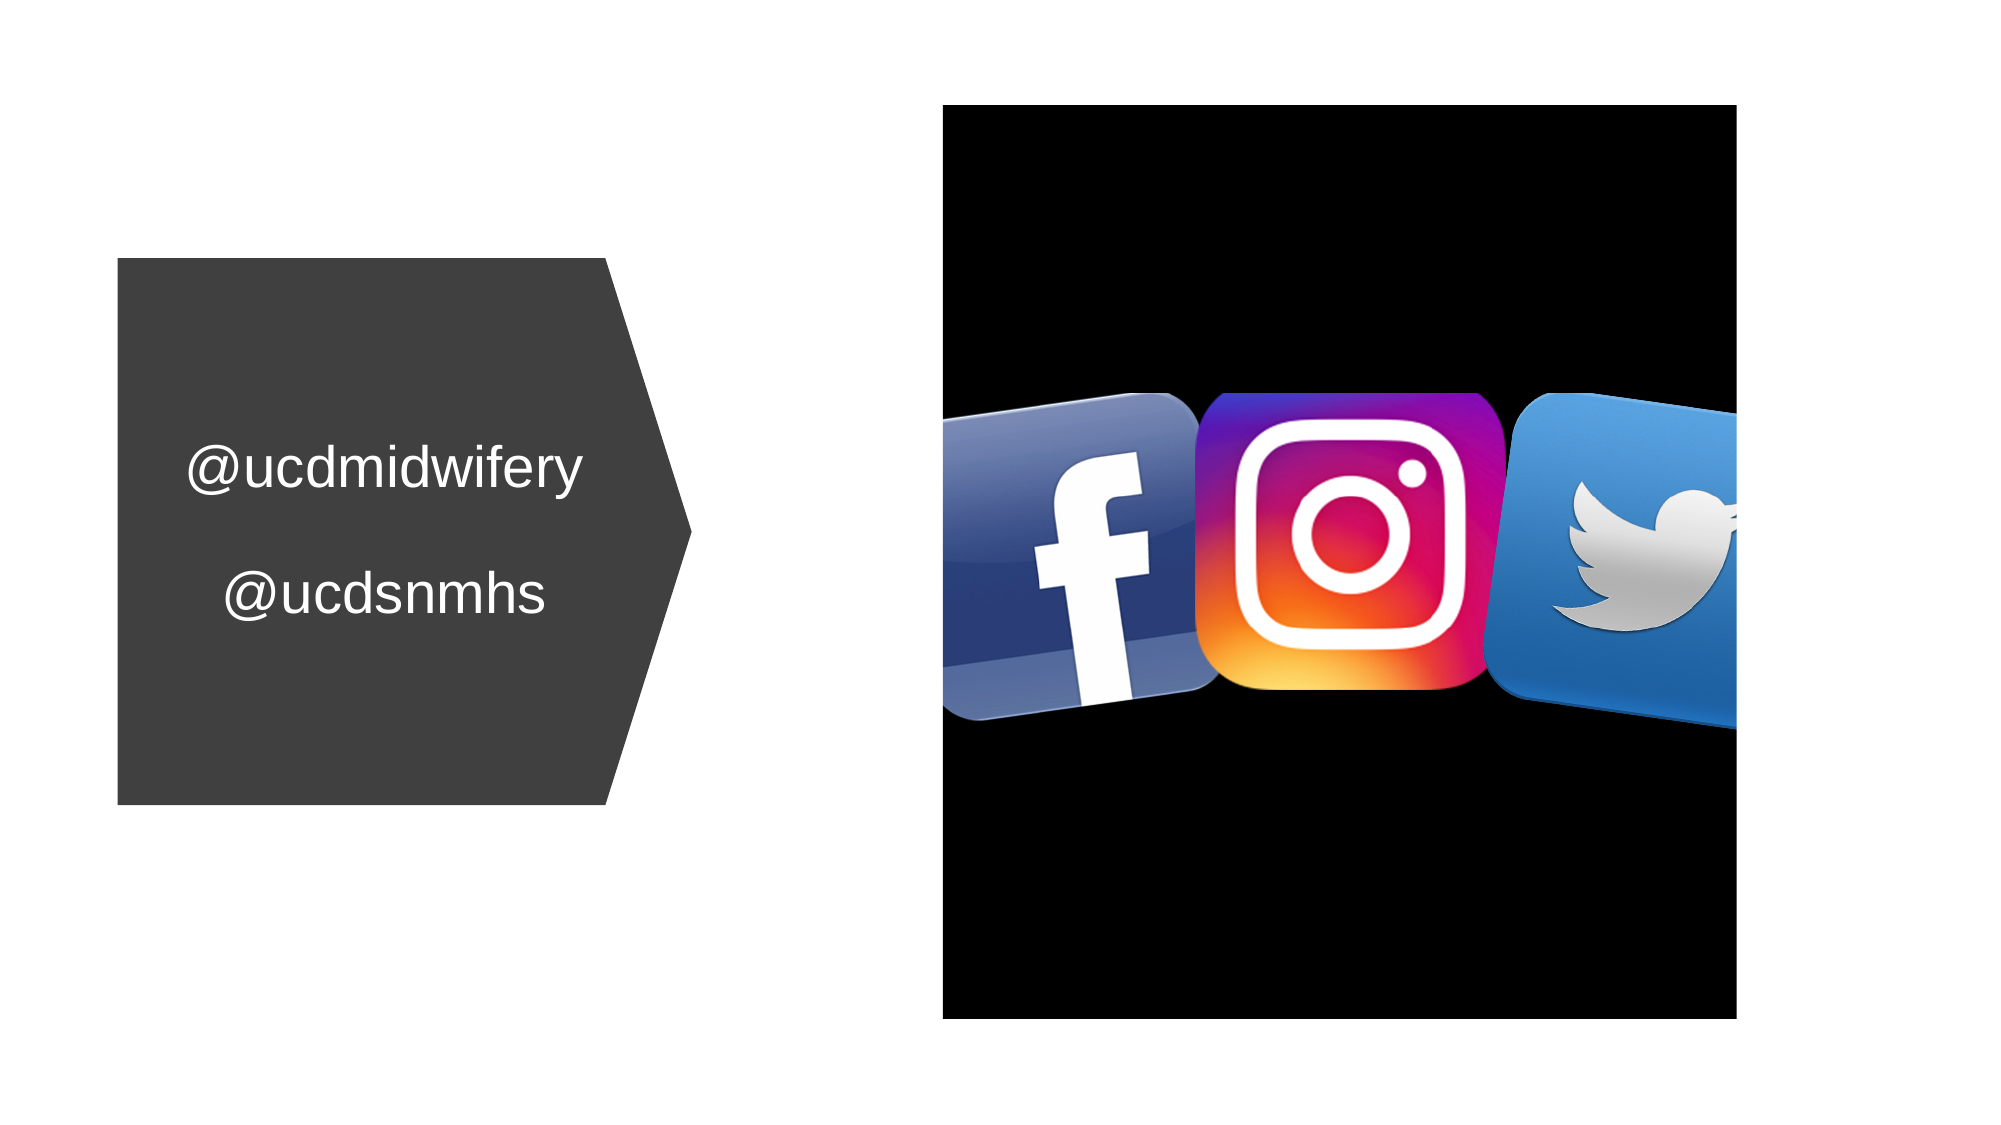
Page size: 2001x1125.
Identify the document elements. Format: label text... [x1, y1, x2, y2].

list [942, 105, 1737, 1020]
text_box [116, 257, 693, 807]
title @ucdmidwifery @ucdsnmhs [168, 322, 601, 741]
